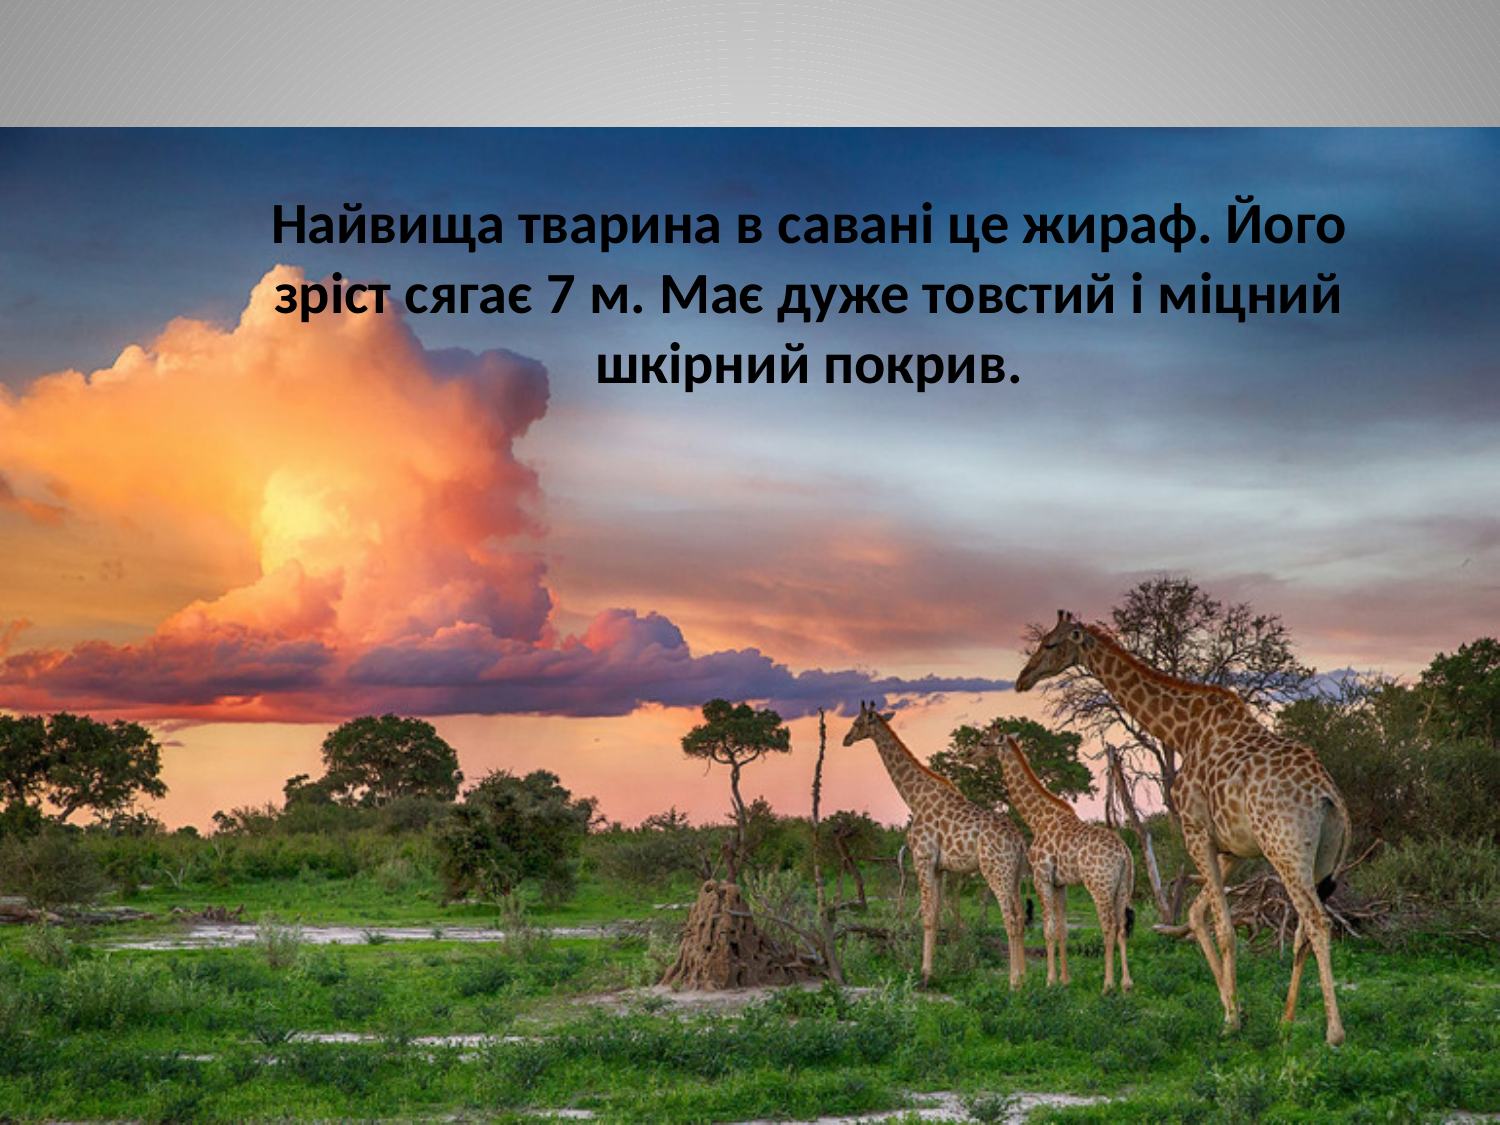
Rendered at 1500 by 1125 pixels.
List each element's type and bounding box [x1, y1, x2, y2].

picture [0, 127, 1500, 1125]
